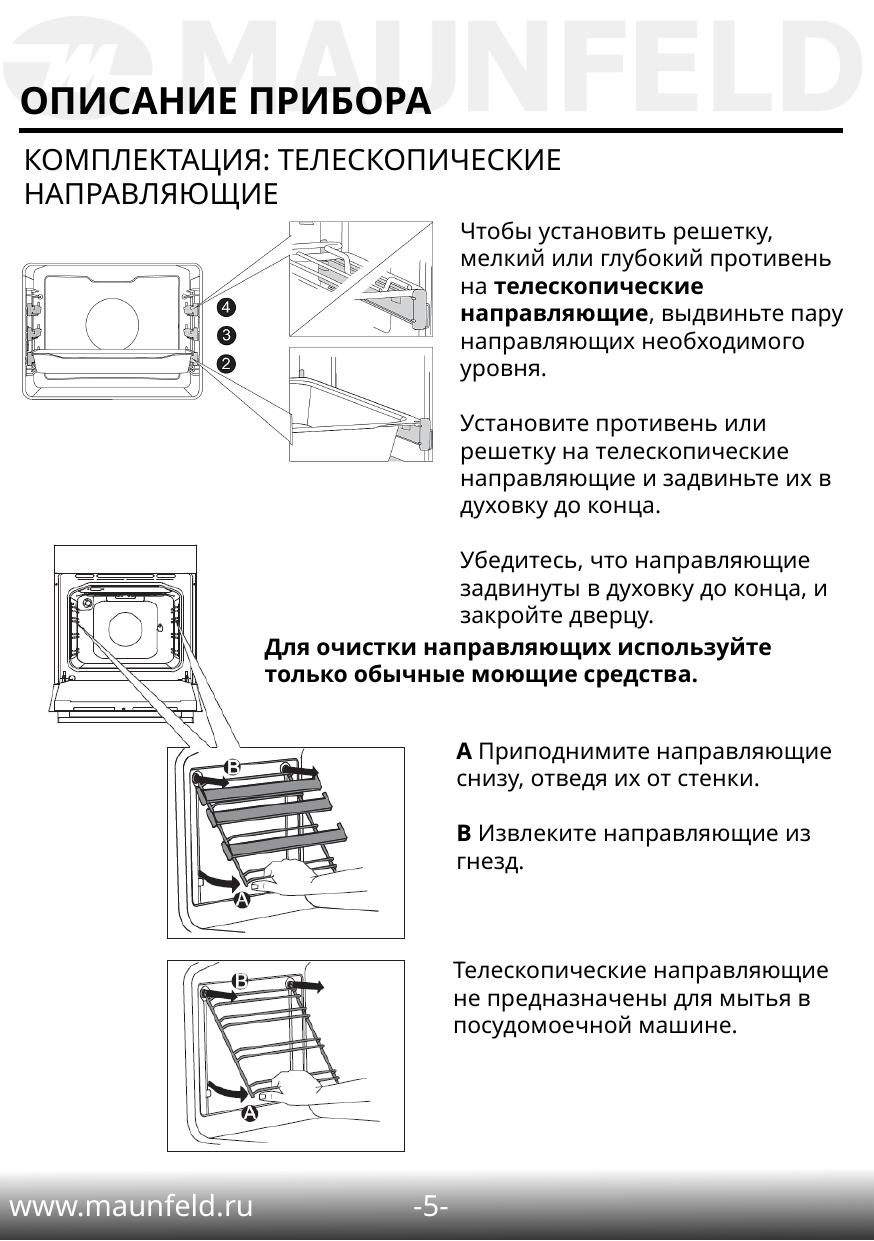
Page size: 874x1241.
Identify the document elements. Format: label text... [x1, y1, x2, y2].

picture [0, 1169, 874, 1241]
text_box КОМПЛЕКТАЦИЯ: ТЕЛЕСКОПИЧЕСКИЕ НАПРАВЛЯЮЩИЕ [8, 133, 811, 219]
text_box Для очистки направляющих используйте только обычные моющие средства. [410, 625, 874, 695]
picture [3, 16, 862, 120]
picture [44, 539, 410, 1160]
picture [19, 219, 435, 463]
text_box Телескопические направляющие не предназначены для мытья в посудомоечной машине. [438, 948, 862, 1046]
text_box Чтобы установить решетку, мелкий или глубокий противень на телескопические направляющие, выдвиньте пару направляющих необходимого уровня. Установите противень или решетку на телескопические направляющие и задвиньте их в духовку до конца. Убедитесь, что направляющие задвинуты в духовку до конца, и закройте дверцу. [445, 209, 863, 625]
text_box A Приподнимите направляющие снизу, отведя их от стенки. B Извлеките направляющие из гнезд. [441, 729, 862, 882]
text_box ОПИСАНИЕ ПРИБОРА [4, 120, 447, 130]
